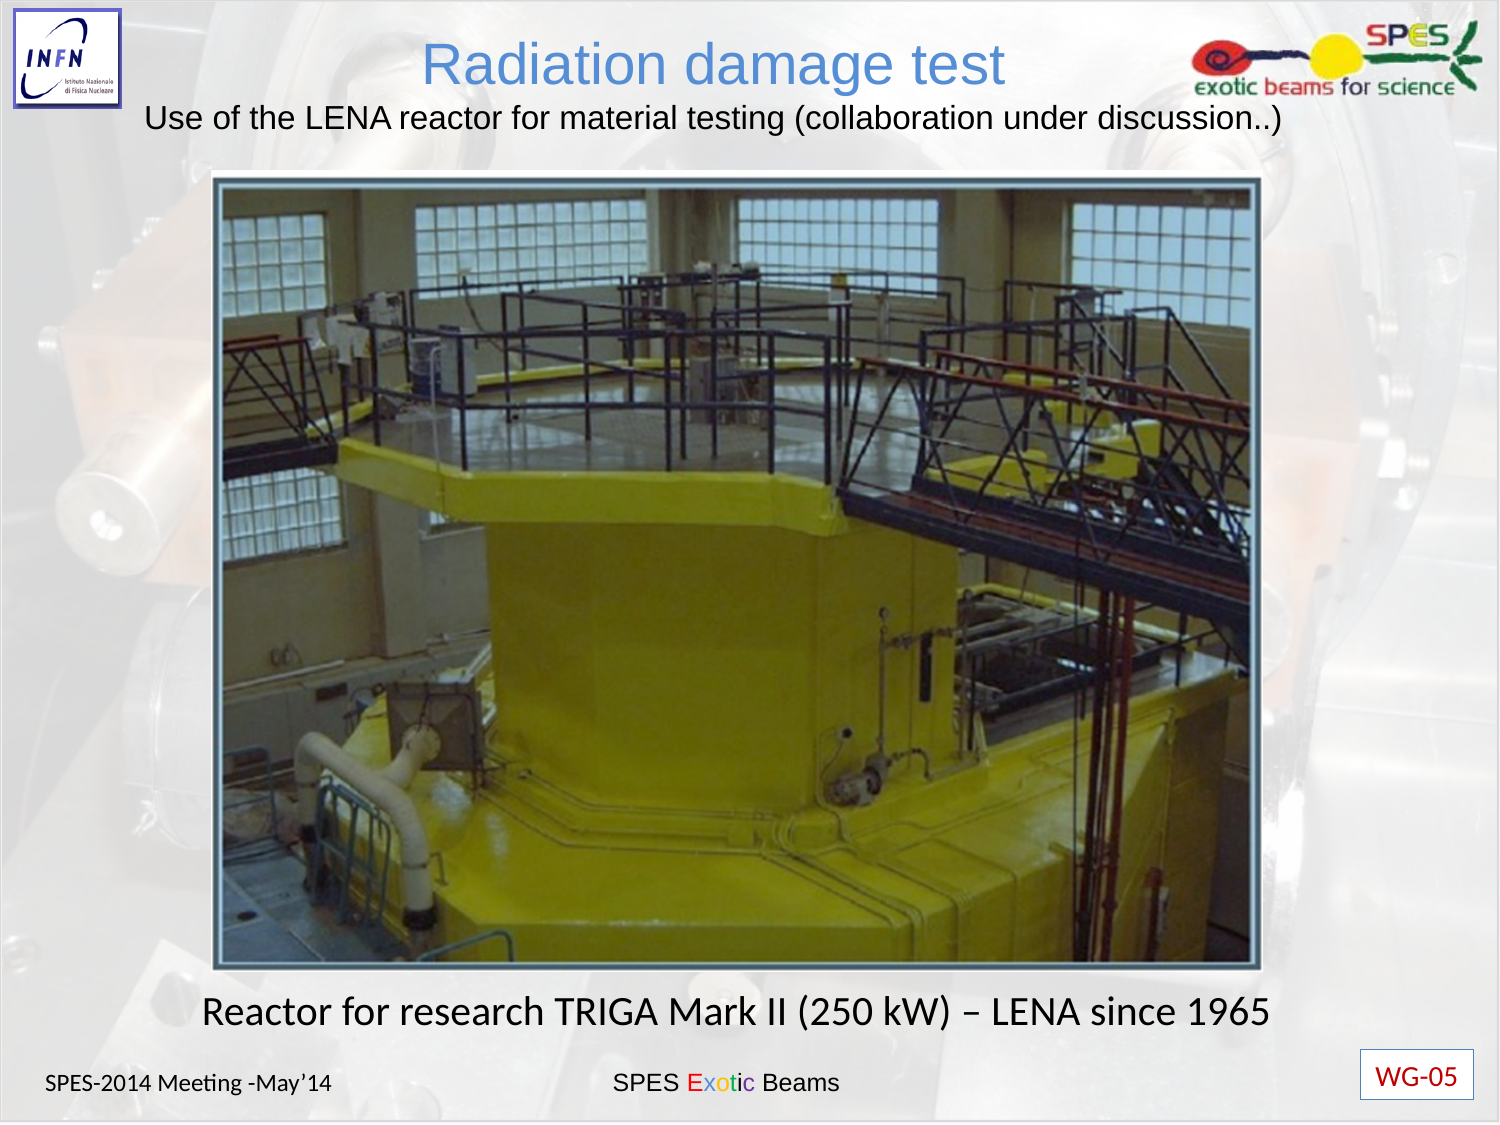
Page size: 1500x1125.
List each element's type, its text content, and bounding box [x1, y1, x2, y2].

picture [1181, 9, 1492, 109]
text_box WG-05 [1360, 1049, 1474, 1100]
text_box Reactor for research TRIGA Mark II (250 kW) – LENA since 1965 [187, 975, 1287, 1041]
picture [13, 8, 122, 109]
picture [210, 170, 1263, 973]
title Radiation damage test Use of the LENA reactor for material testing (collaboration under discussion..) [76, 19, 1352, 261]
